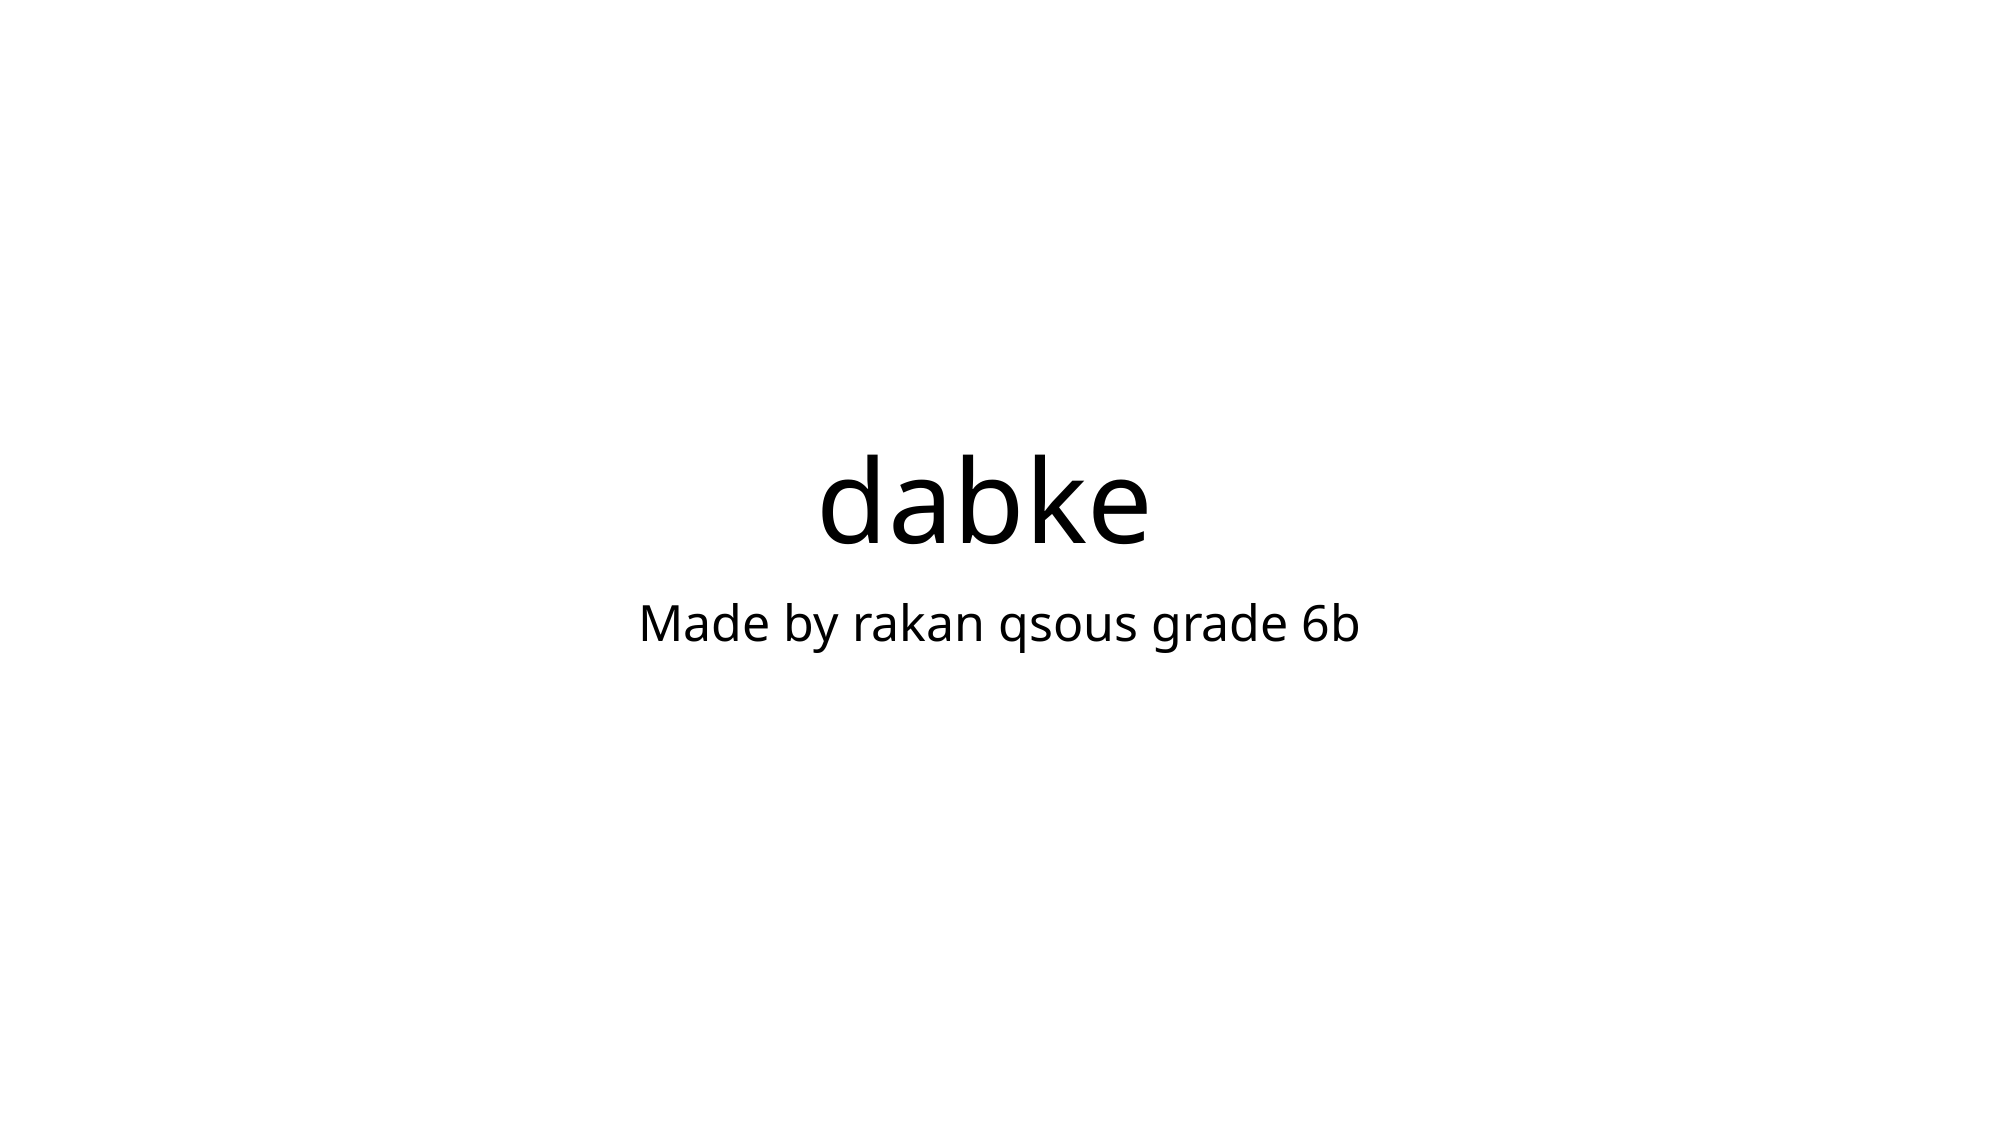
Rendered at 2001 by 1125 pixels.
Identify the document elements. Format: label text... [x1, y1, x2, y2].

subtitle Made by rakan qsous grade 6b [249, 590, 1750, 863]
title dabke [249, 184, 1750, 576]
